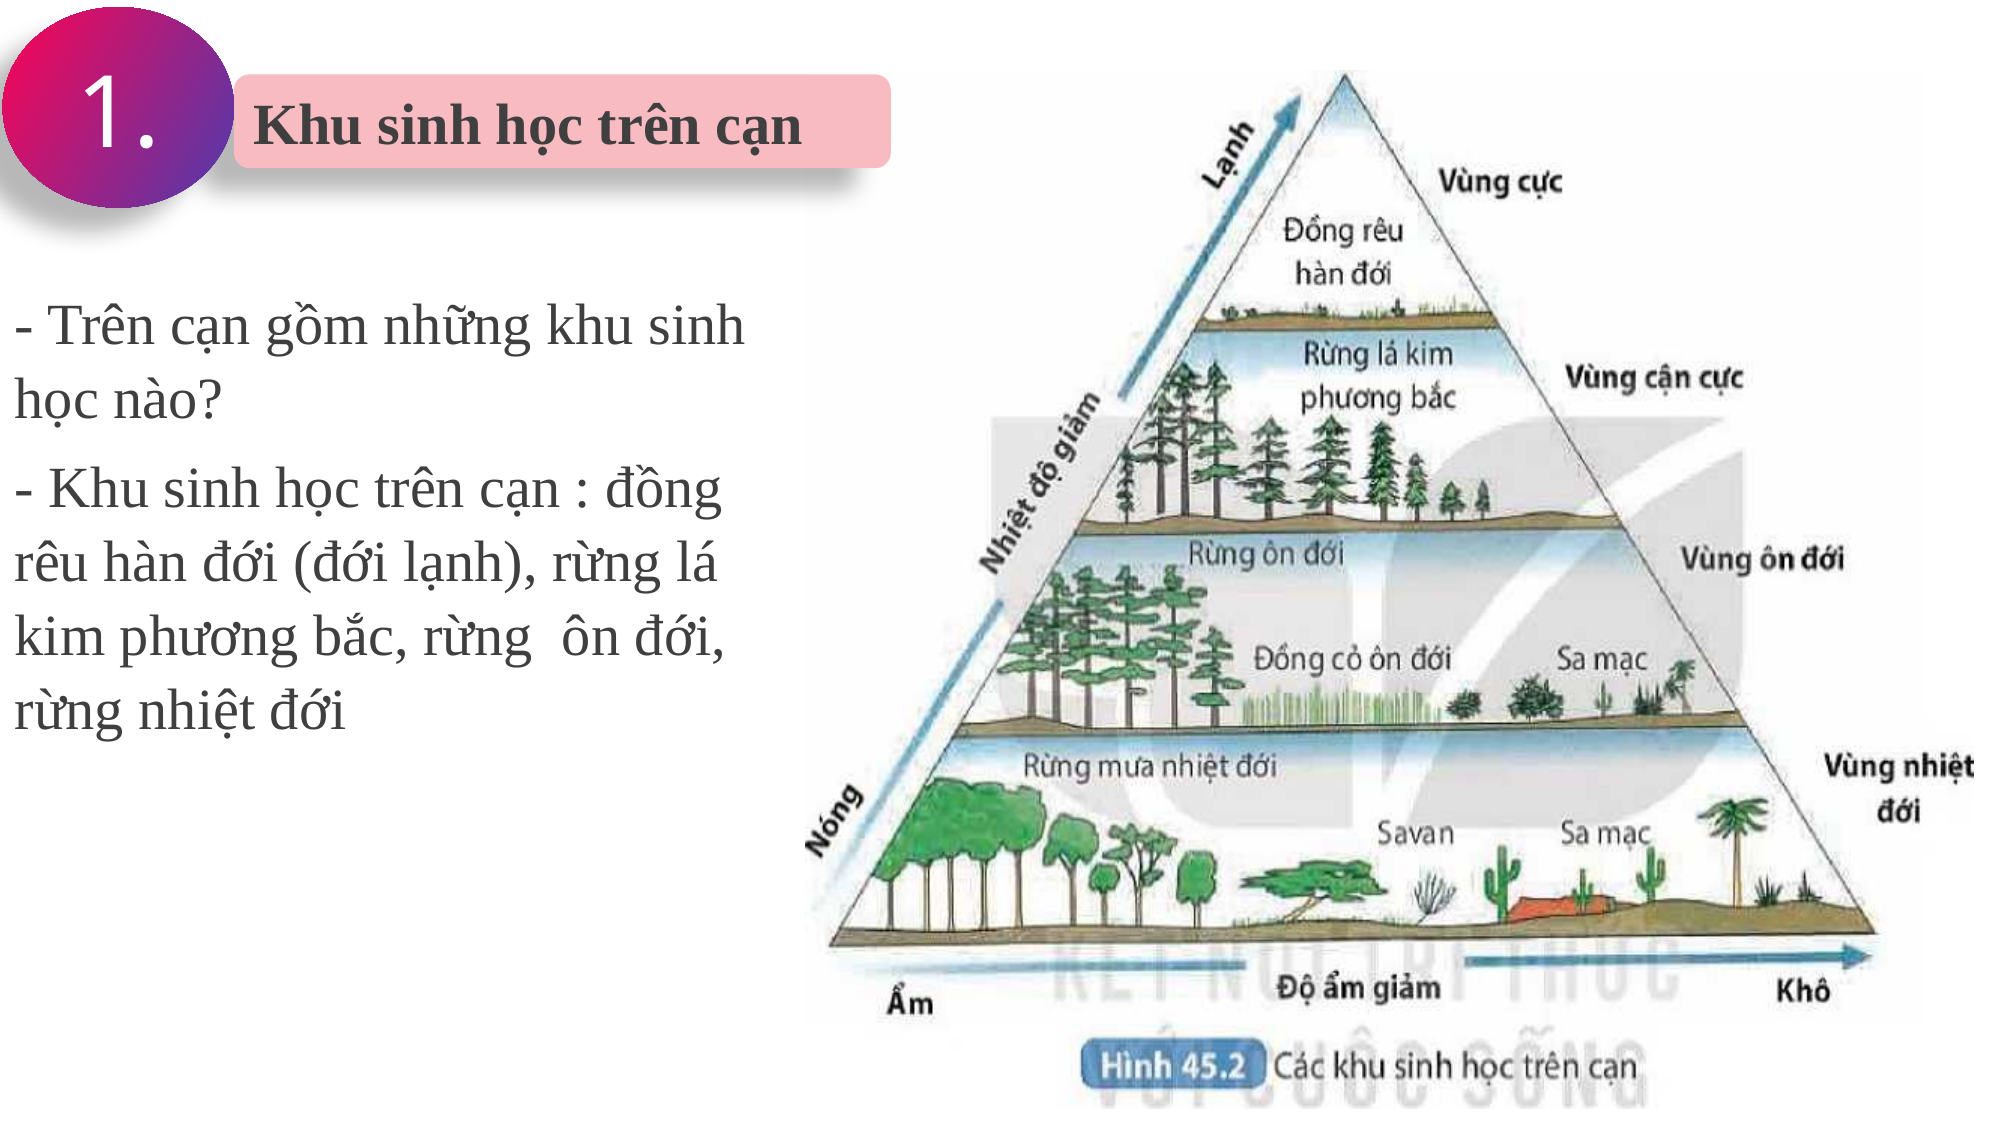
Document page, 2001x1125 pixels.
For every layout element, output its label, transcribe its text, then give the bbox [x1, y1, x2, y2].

text_box - Trên cạn gồm những khu sinh học nào? [0, 274, 805, 438]
picture [805, 70, 1974, 1109]
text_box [2, 7, 891, 208]
text_box - Khu sinh học trên cạn : đồng rêu hàn đới (đới lạnh), rừng lá kim phương bắc, rừng ôn đới, rừng nhiệt đới [0, 437, 746, 749]
